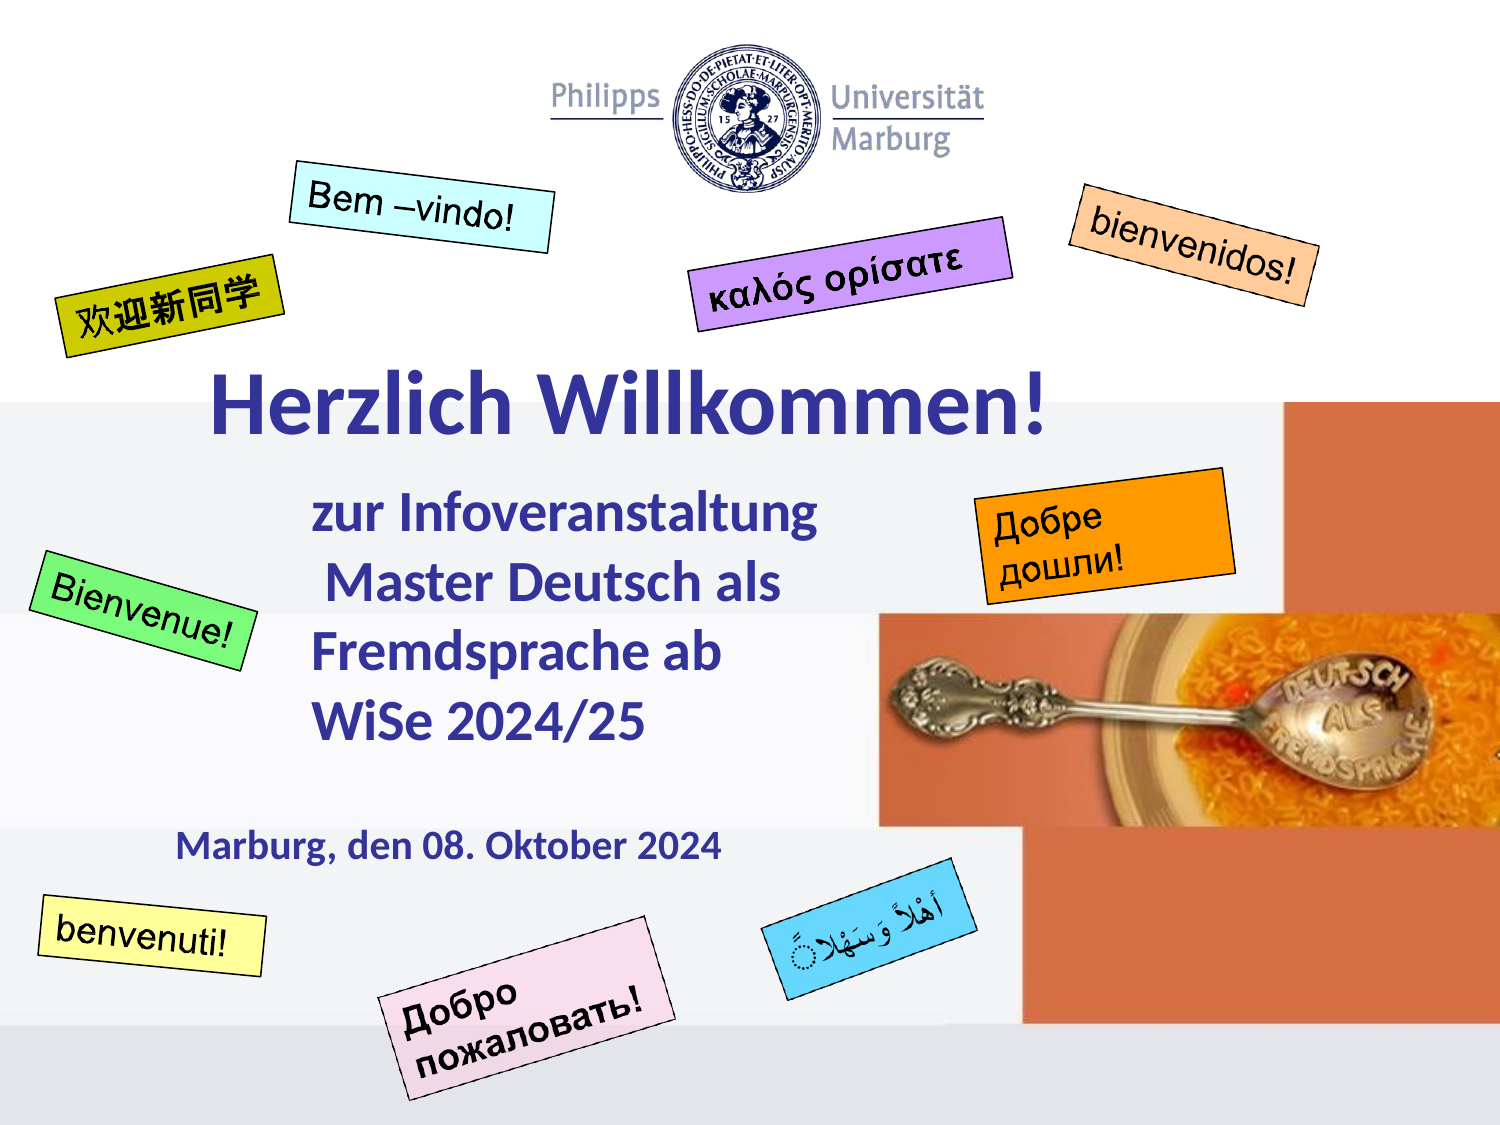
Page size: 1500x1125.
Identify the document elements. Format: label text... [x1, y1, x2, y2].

picture [550, 43, 985, 159]
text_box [973, 466, 1237, 606]
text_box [28, 549, 259, 672]
picture [1067, 183, 1320, 307]
title Herzlich Willkommen! [207, 341, 1056, 400]
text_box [36, 893, 268, 978]
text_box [54, 159, 1014, 359]
picture [0, 401, 1500, 1125]
